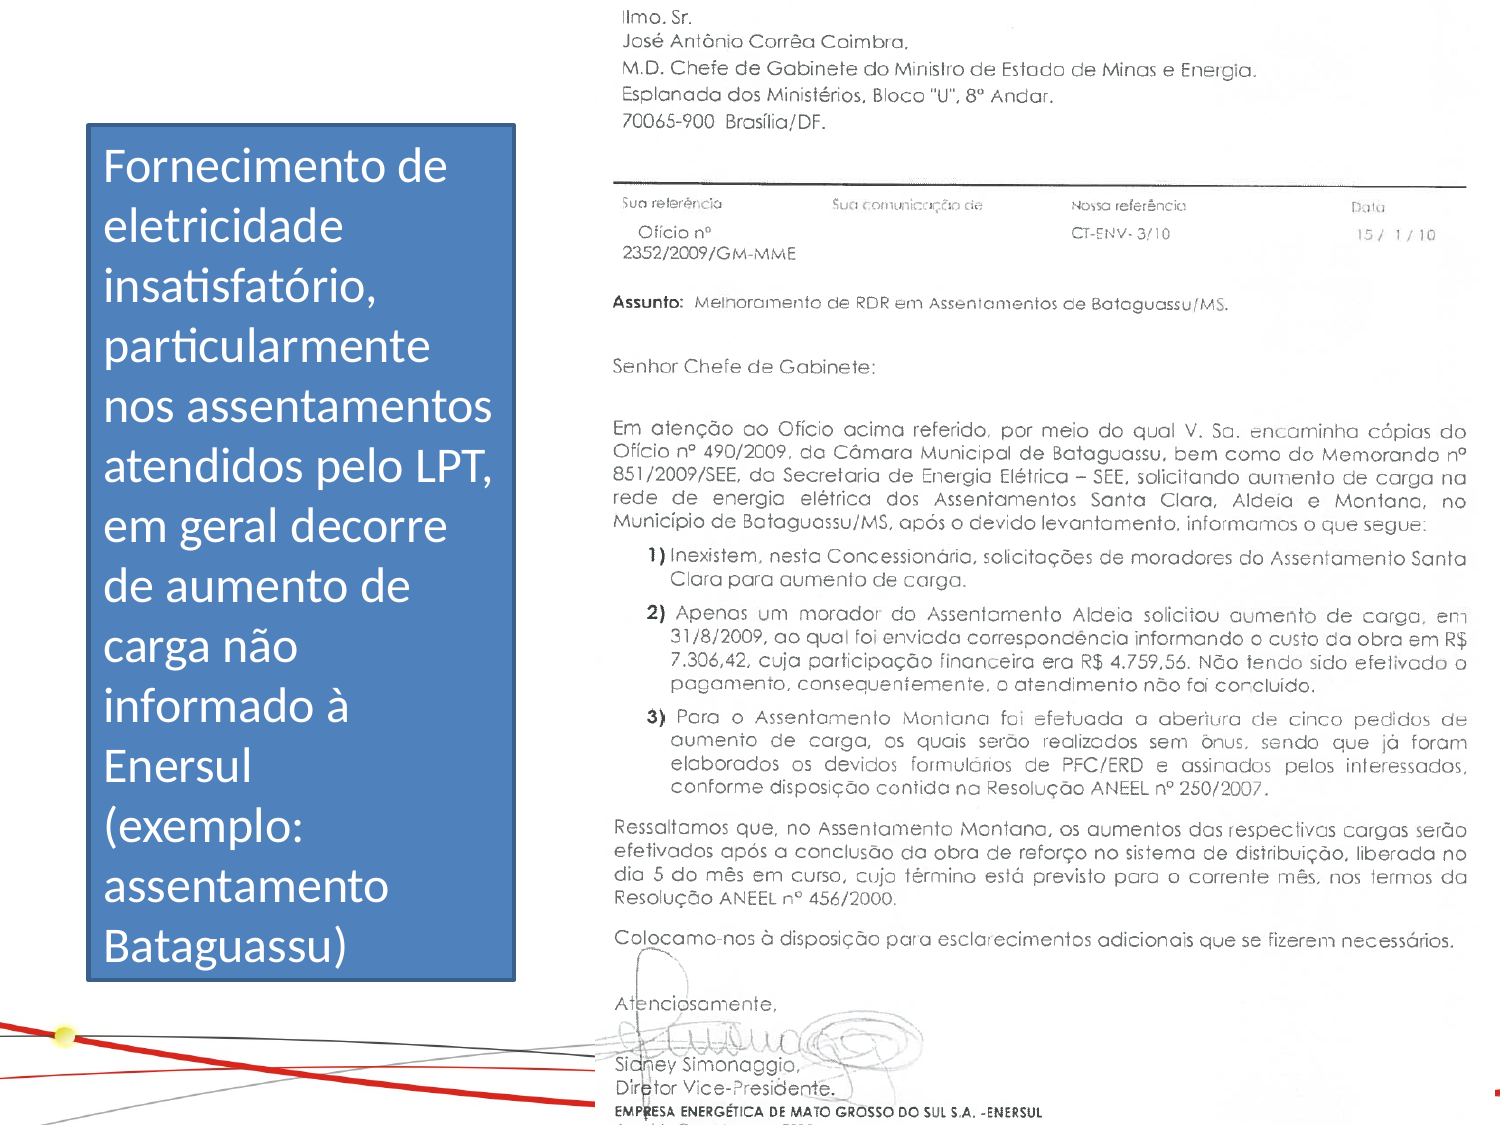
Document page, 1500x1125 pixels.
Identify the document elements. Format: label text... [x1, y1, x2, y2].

text_box Fornecimento de eletricidade insatisfatório, particularmente nos assentamentos atendidos pelo LPT, em geral decorre de aumento de carga não informado à Enersul (exemplo: assentamento Bataguassu) [86, 123, 516, 982]
picture [0, 1, 1500, 1125]
